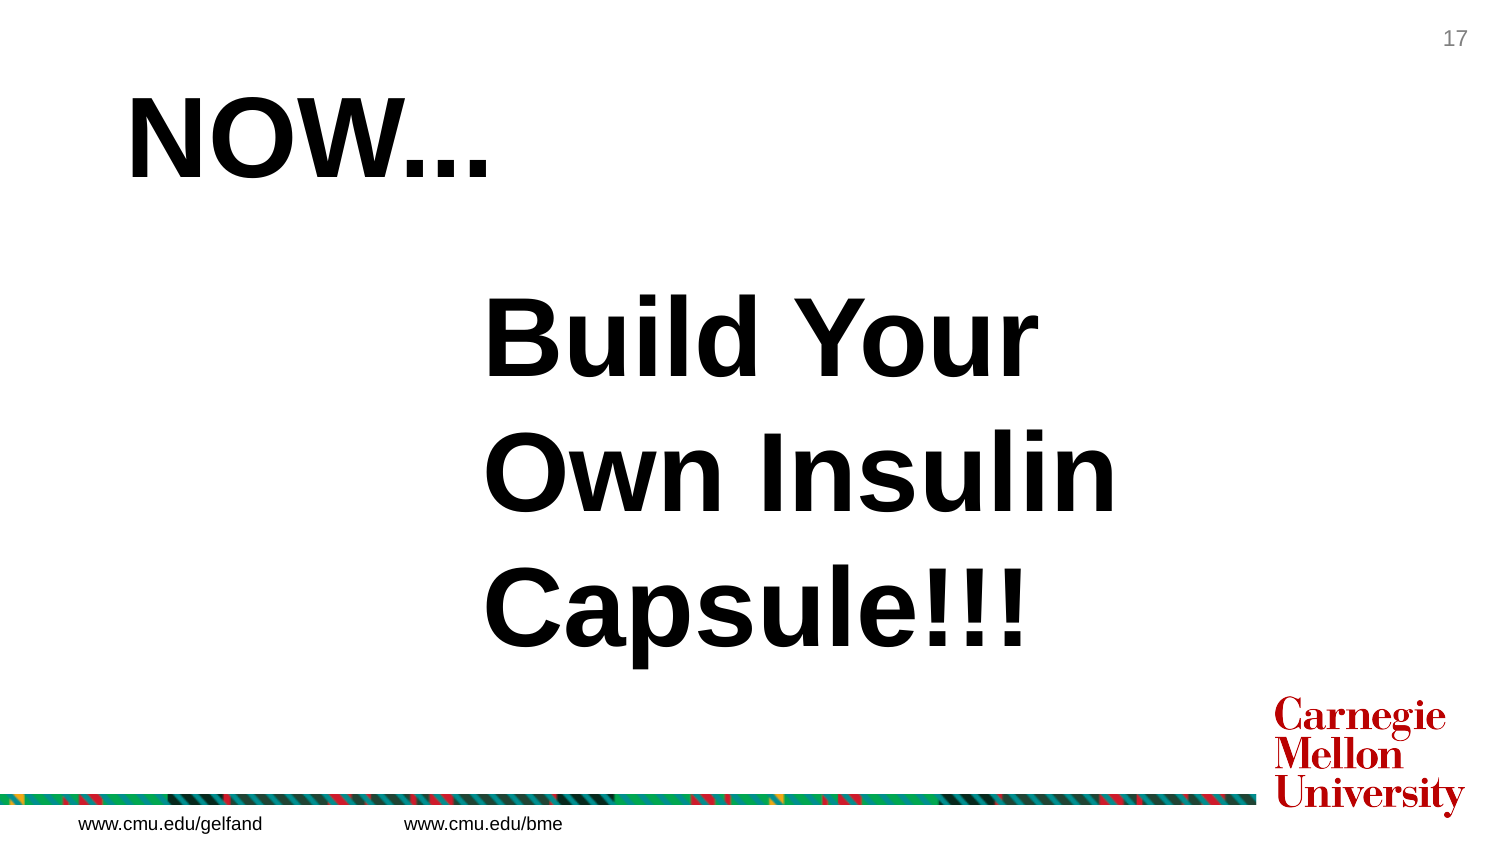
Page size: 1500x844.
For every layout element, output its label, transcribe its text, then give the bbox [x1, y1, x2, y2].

picture [0, 794, 1257, 805]
picture [1275, 696, 1465, 818]
title NOW... [110, 65, 811, 216]
text_box Build Your Own Insulin Capsule!!! [467, 249, 1154, 715]
